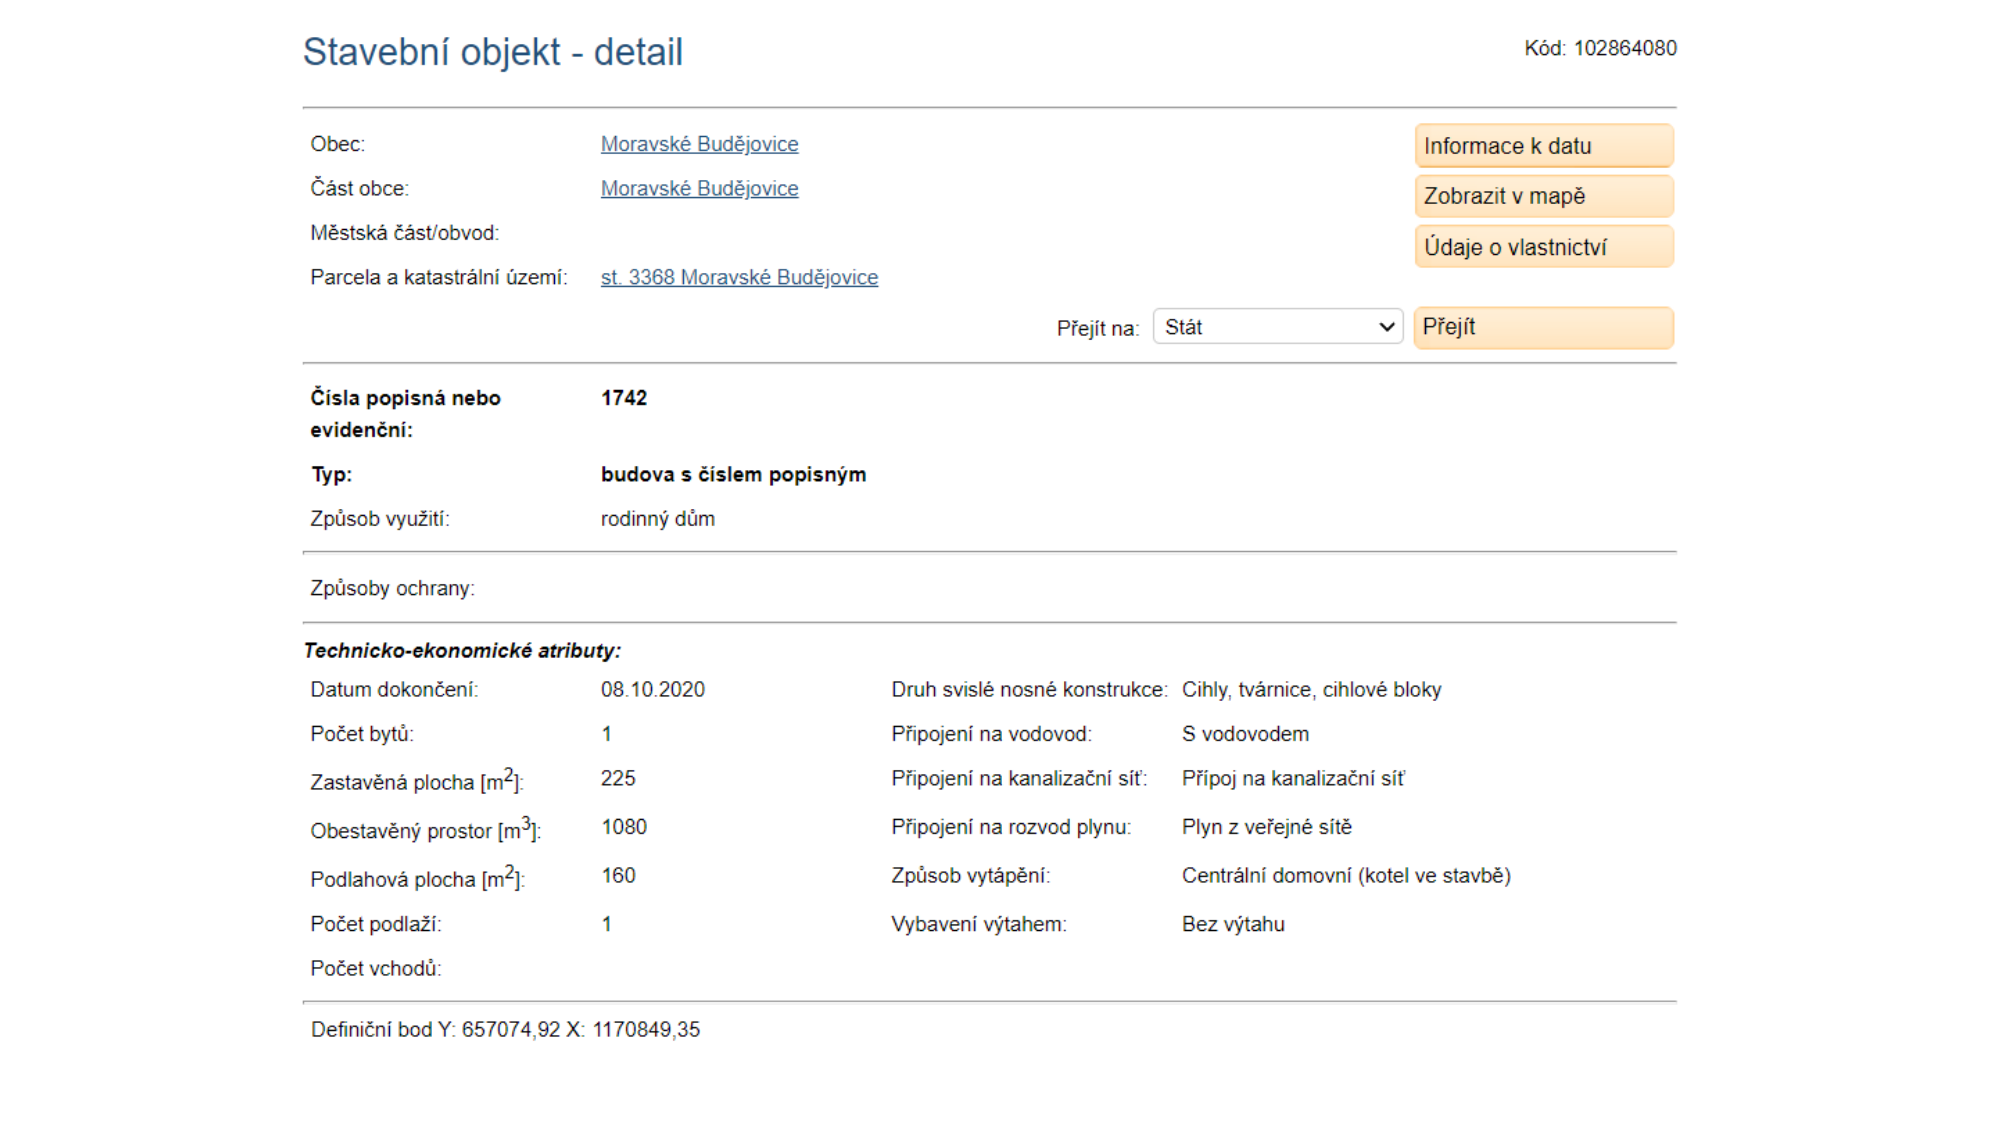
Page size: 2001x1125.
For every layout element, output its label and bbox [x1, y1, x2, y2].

picture [278, 18, 1701, 1091]
